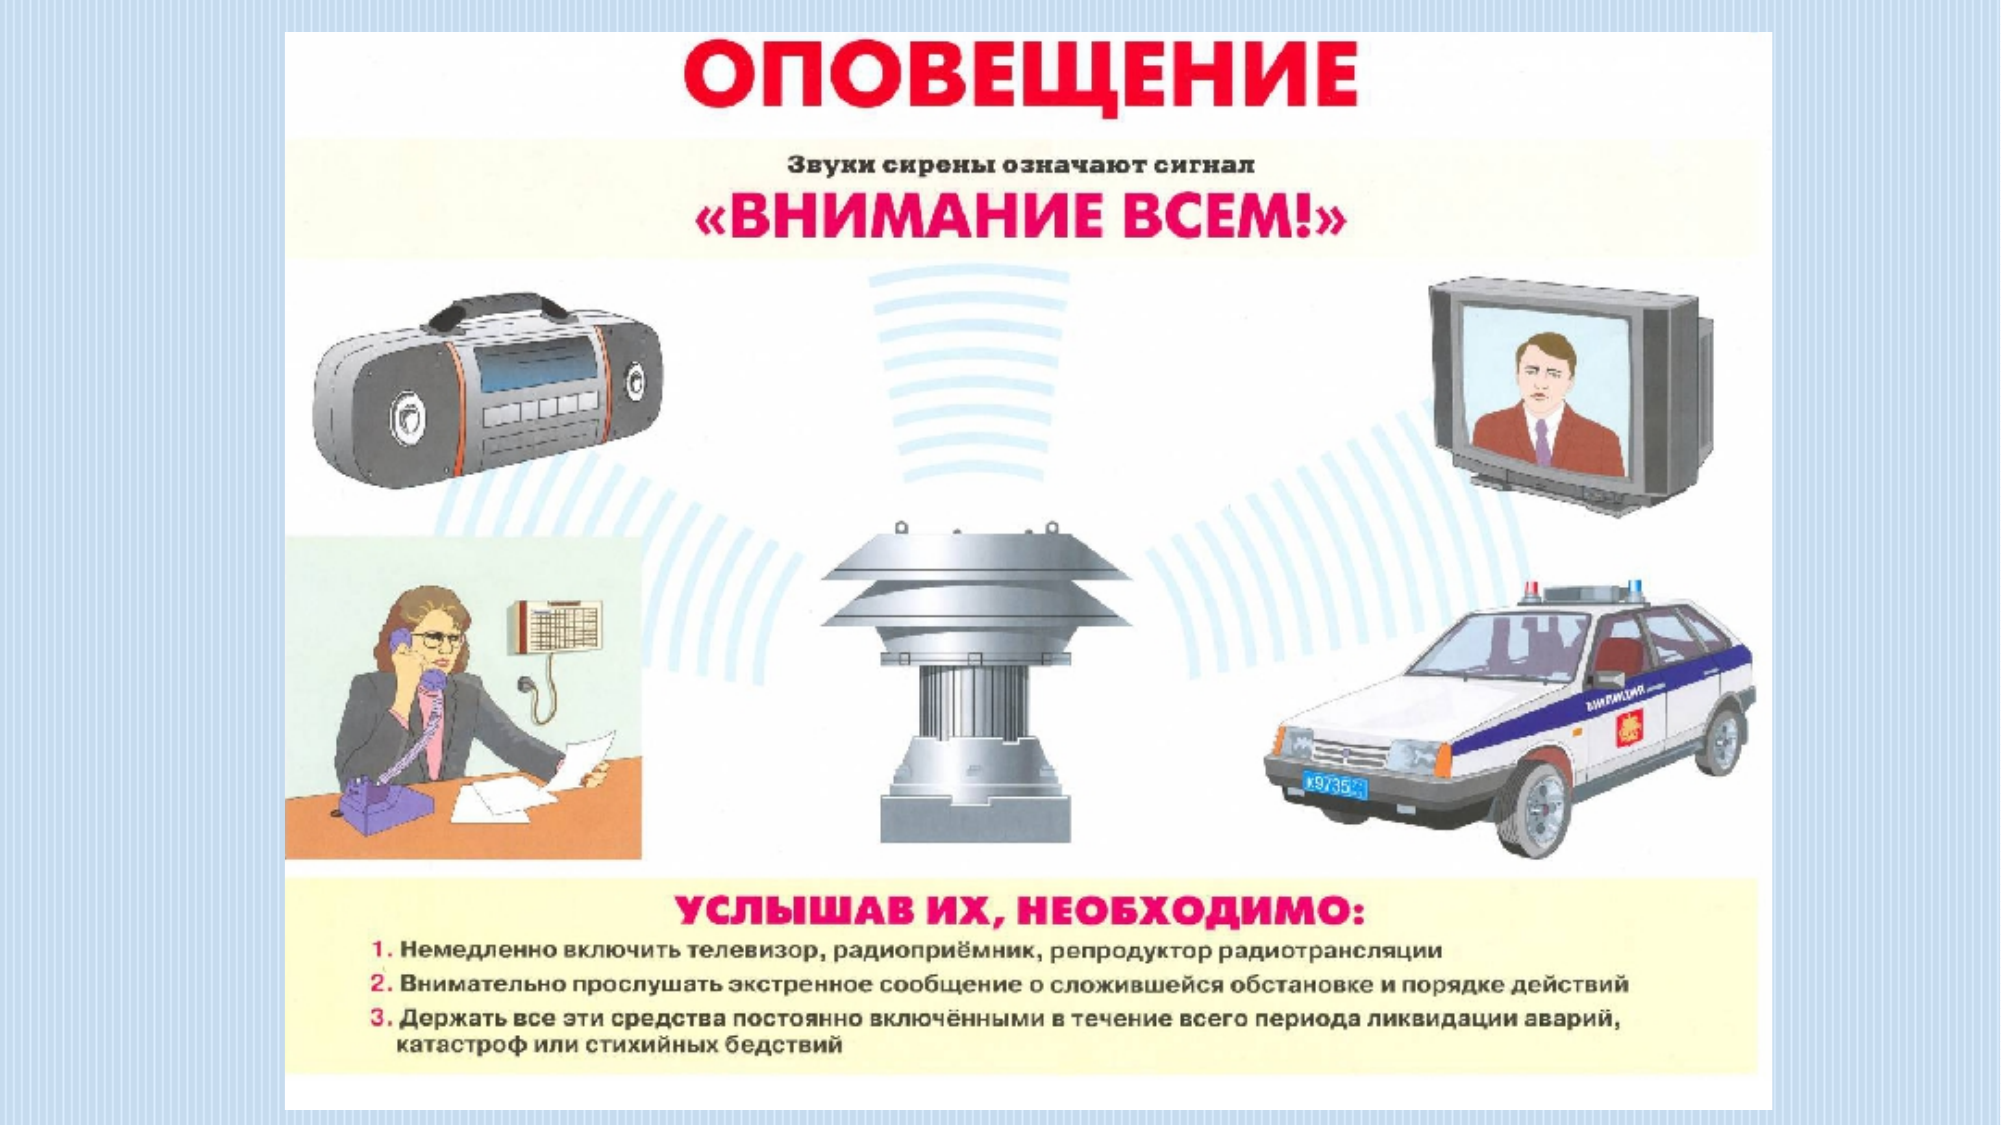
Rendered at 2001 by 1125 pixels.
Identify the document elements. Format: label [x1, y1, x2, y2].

picture [284, 32, 1773, 1111]
